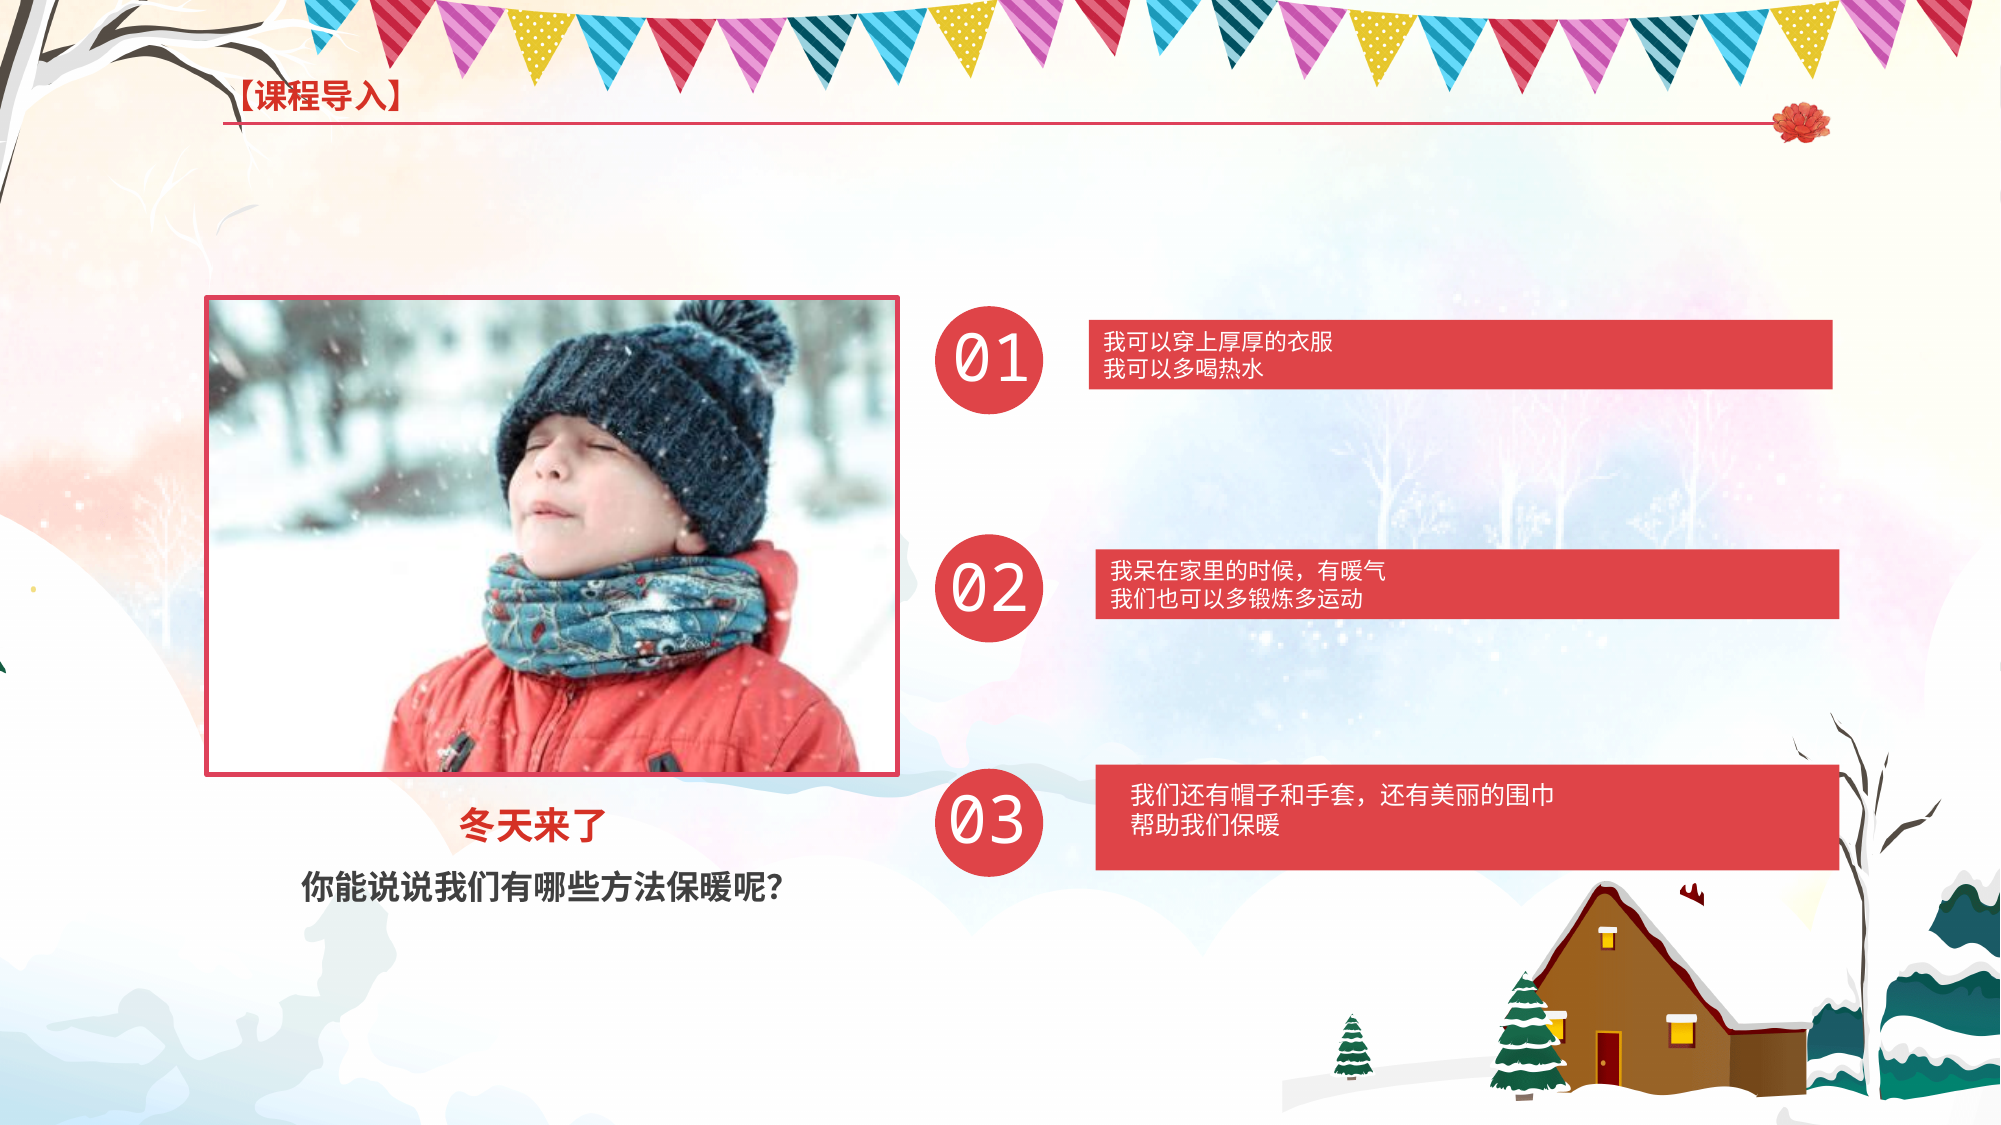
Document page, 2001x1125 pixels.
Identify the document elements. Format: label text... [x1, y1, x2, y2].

text_box 我呆在家里的时候，有暖气 我们也可以多锻炼多运动 [1095, 549, 1840, 620]
text_box [955, 865, 1023, 877]
picture [0, 0, 2001, 1125]
text_box [957, 632, 1021, 643]
text_box 冬天来了 [393, 777, 675, 838]
text_box [1095, 764, 1840, 871]
text_box [954, 402, 1024, 415]
text_box 我可以穿上厚厚的衣服 我可以多喝热水 [1088, 319, 1833, 390]
text_box 03 [933, 769, 1043, 865]
text_box 02 [934, 536, 1044, 632]
text_box 你能说说我们有哪些方法保暖呢？ [285, 838, 783, 914]
text_box 【课程导入】 [178, 67, 464, 123]
text_box 我们还有帽子和手套，还有美丽的围巾 帮助我们保暖 [1115, 772, 1571, 848]
text_box 01 [937, 307, 1047, 402]
